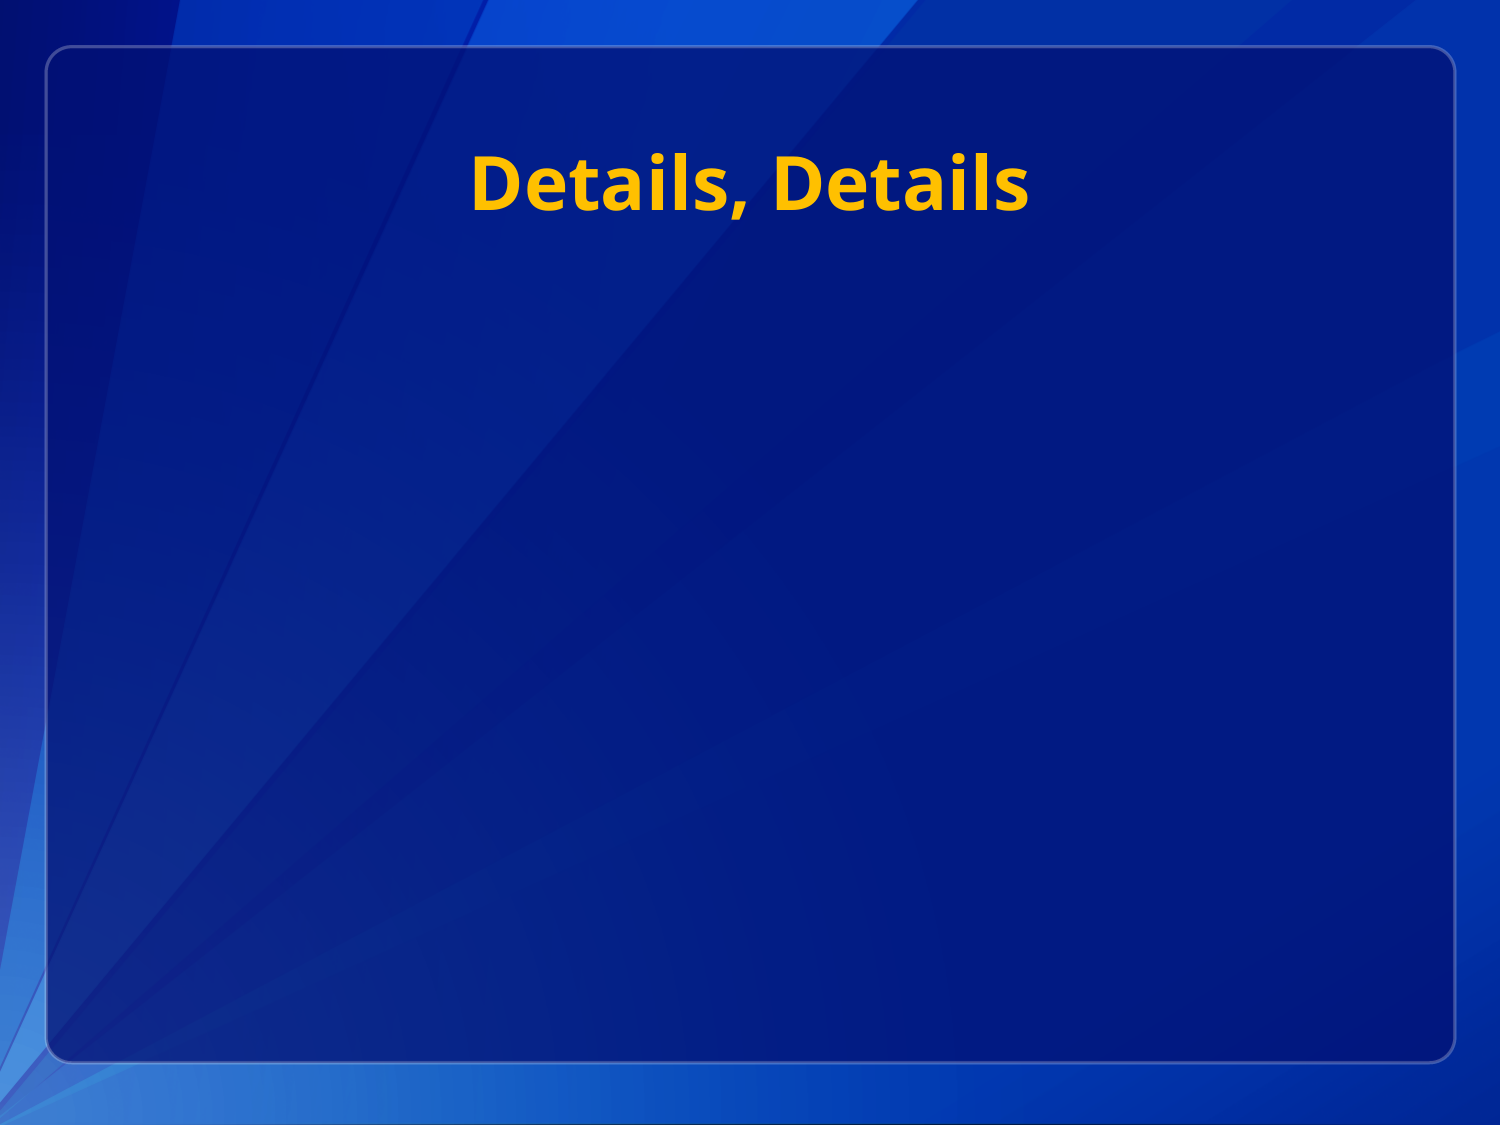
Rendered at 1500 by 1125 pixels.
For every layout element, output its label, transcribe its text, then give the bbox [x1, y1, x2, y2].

title Details, Details [75, 45, 1425, 233]
picture [0, 0, 1500, 1125]
